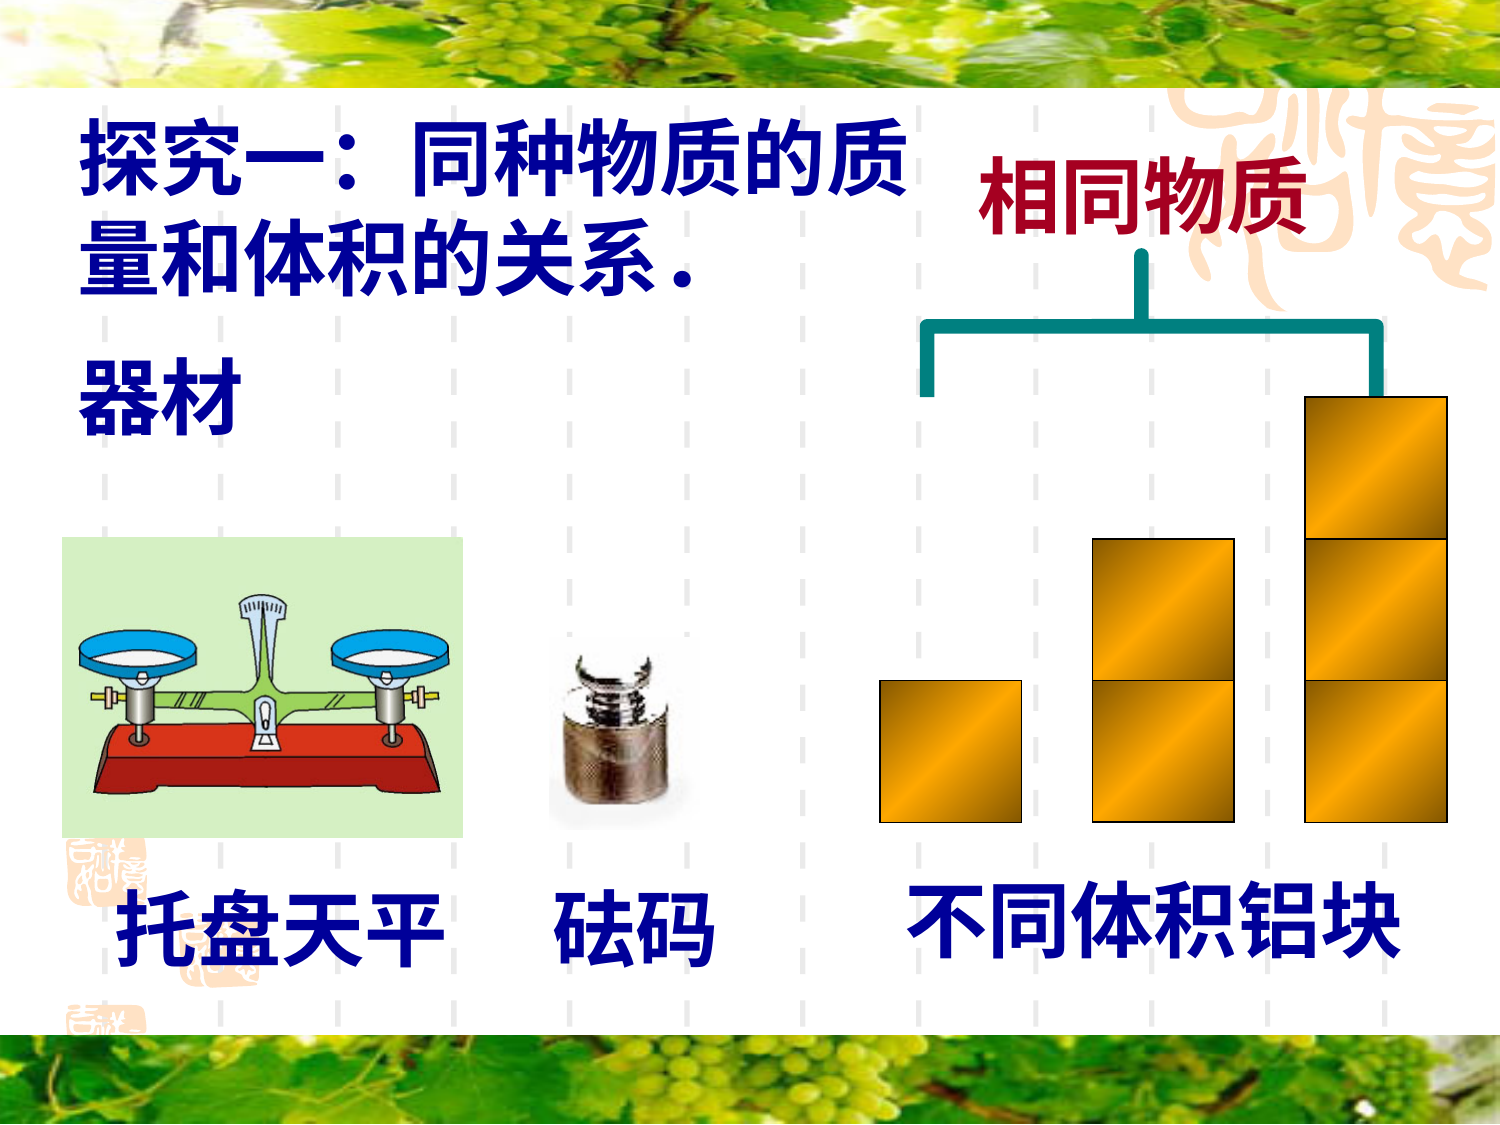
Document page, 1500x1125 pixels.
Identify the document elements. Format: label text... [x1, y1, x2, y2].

picture [549, 637, 700, 830]
picture [0, 1035, 1500, 1124]
text_box 不同体积铝块 [889, 860, 1471, 976]
text_box 相同物质 [962, 137, 1388, 252]
text_box 探究一：同种物质的质量和体积的关系． [62, 99, 951, 314]
picture [0, 0, 1500, 88]
text_box [927, 255, 1377, 397]
text_box 托盘天平 [100, 869, 489, 985]
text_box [879, 397, 1447, 823]
text_box 器材 [62, 338, 290, 453]
picture [62, 537, 463, 838]
text_box 砝码 [537, 869, 737, 985]
